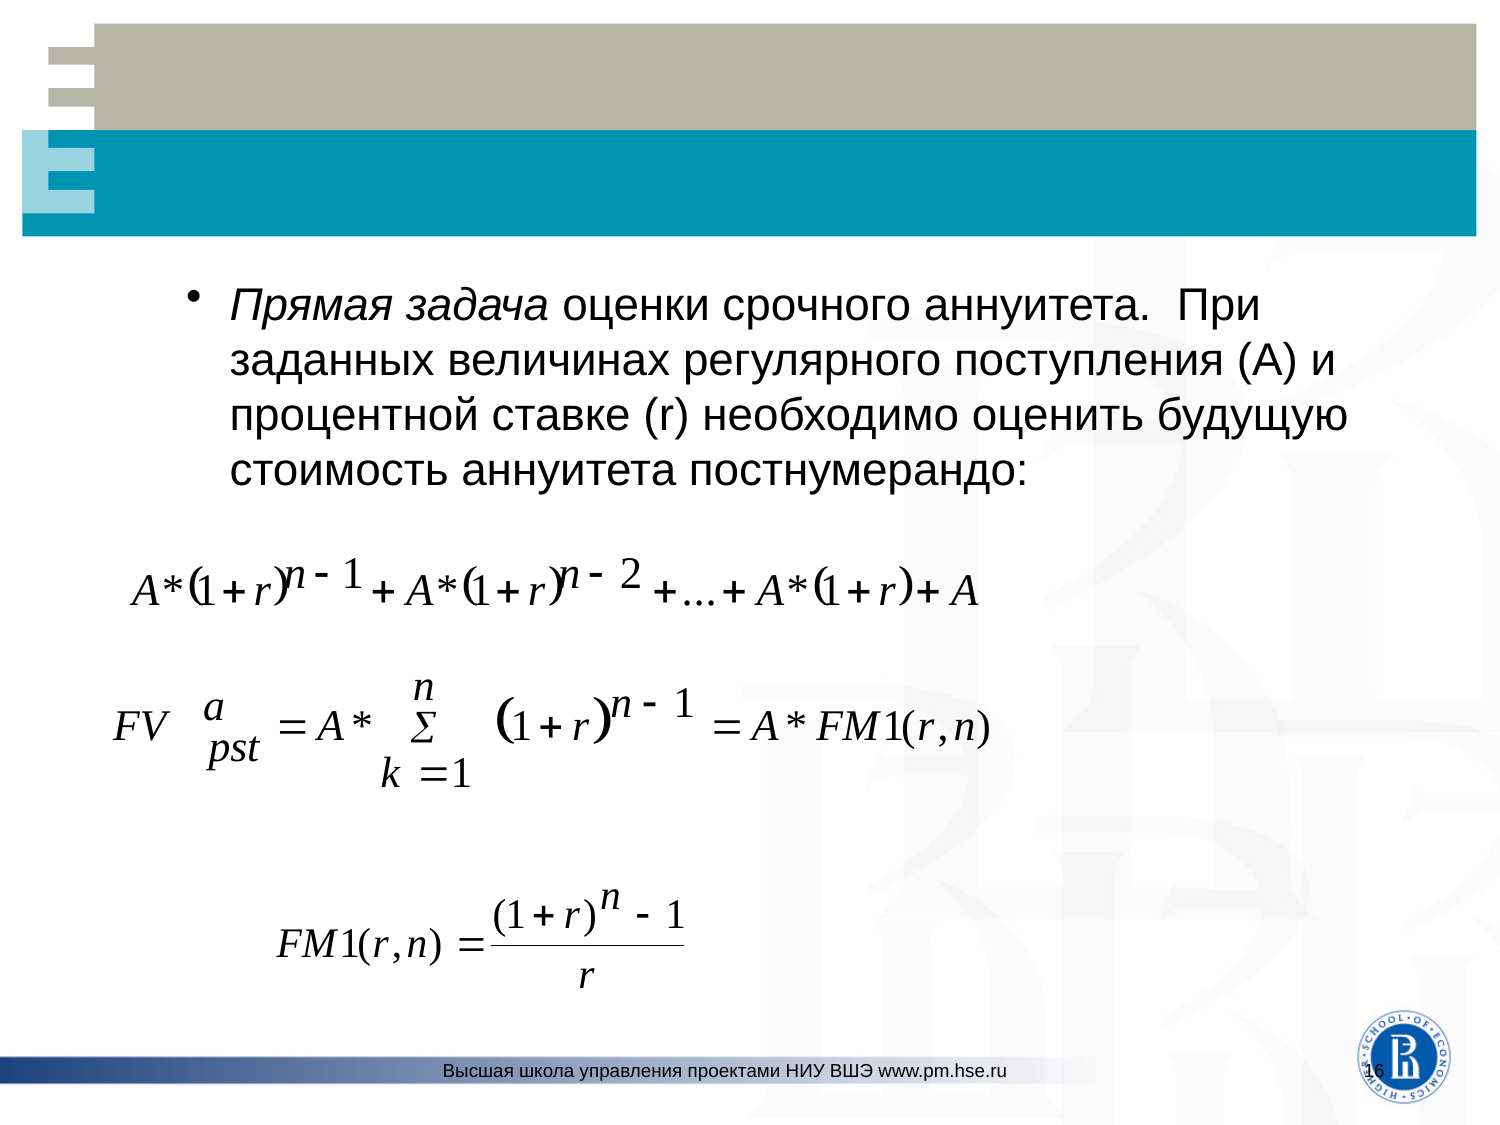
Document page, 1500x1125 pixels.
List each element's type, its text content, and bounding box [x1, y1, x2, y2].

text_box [122, 549, 985, 622]
footer Высшая школа управления проектами НИУ ВШЭ www.pm.hse.ru [170, 1058, 1022, 1082]
list Прямая задача оценки срочного аннуитета. При заданных величинах регулярного поступления (А) и процентной ставке (r) необходимо оценить будущую стоимость аннуитета постнумерандо: [170, 266, 1400, 1024]
picture [0, 75, 1500, 1125]
text_box [0, 0, 1500, 75]
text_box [269, 866, 690, 997]
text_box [105, 656, 999, 798]
slide_number 16 [1328, 1058, 1400, 1082]
